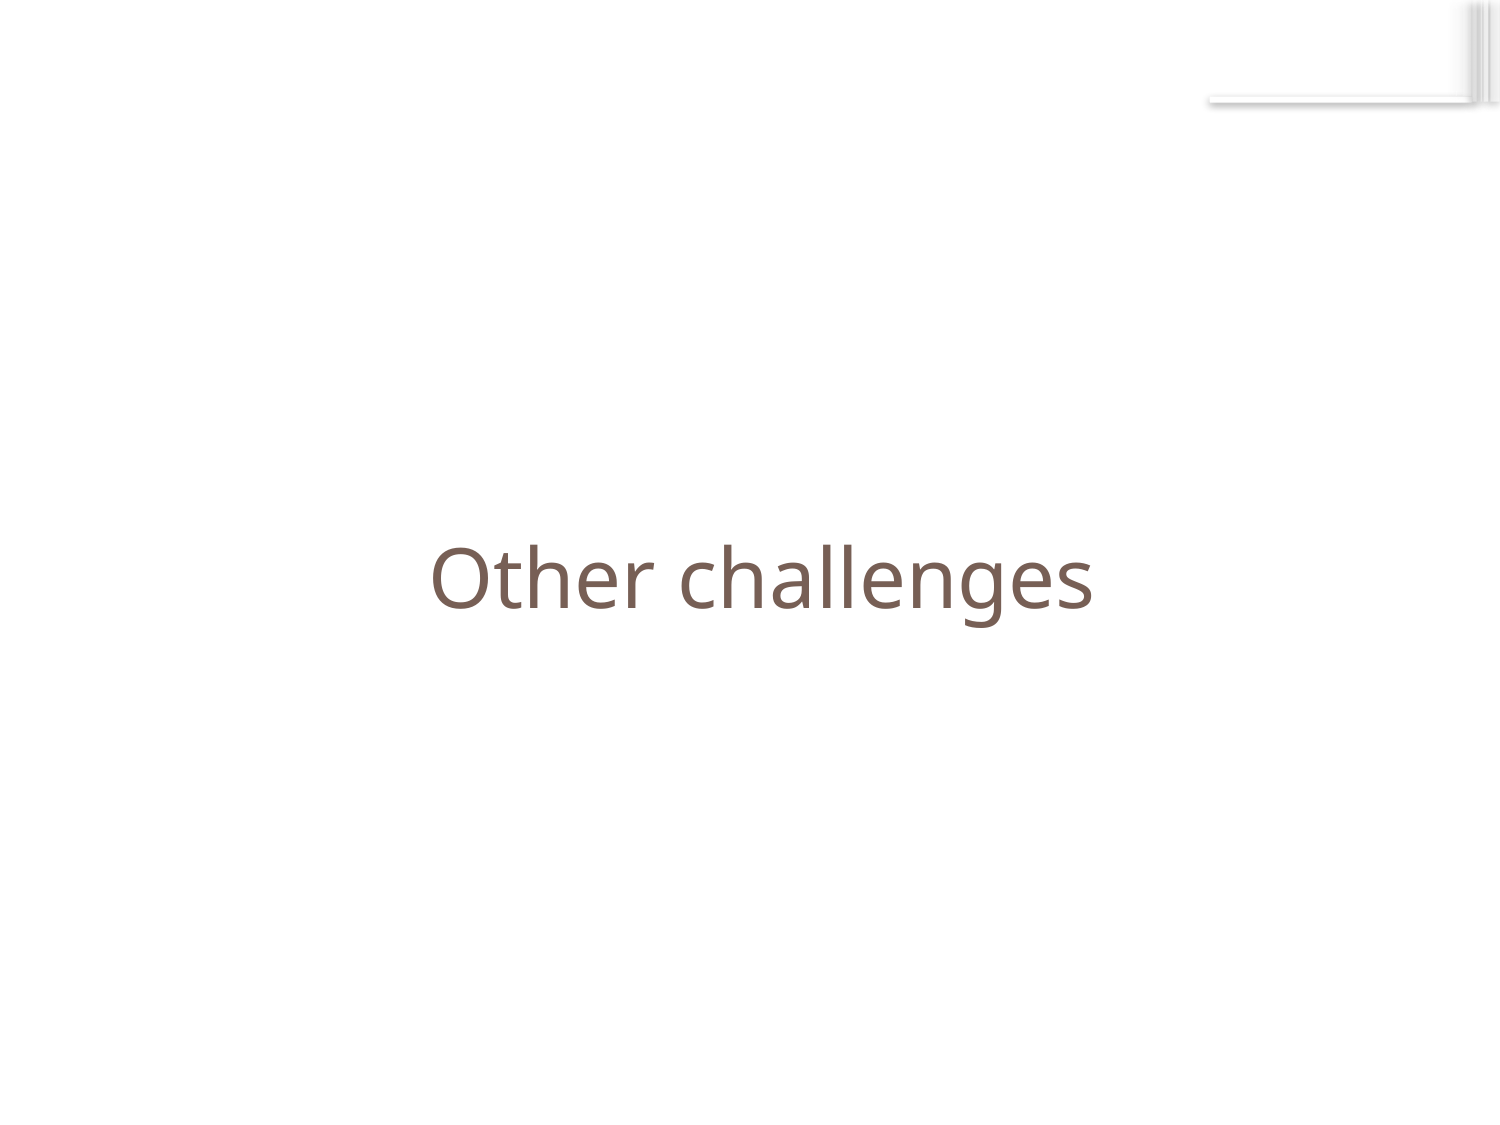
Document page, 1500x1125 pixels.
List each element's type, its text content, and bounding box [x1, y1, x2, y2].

title Other challenges [87, 487, 1438, 663]
